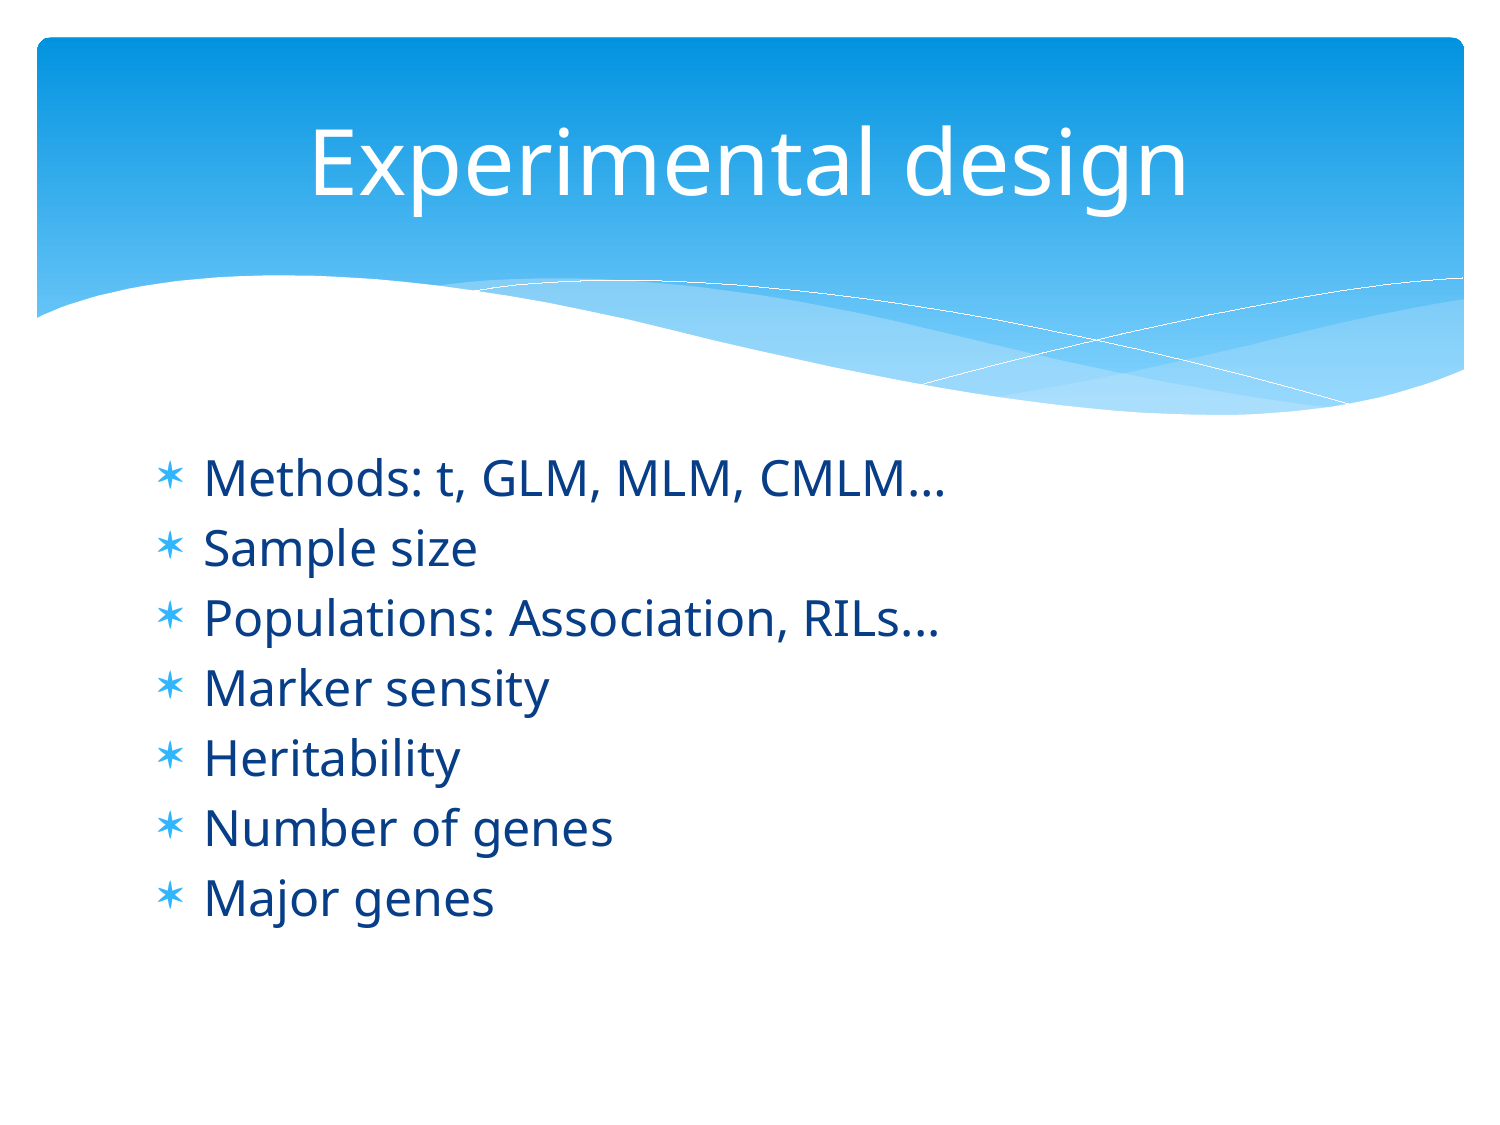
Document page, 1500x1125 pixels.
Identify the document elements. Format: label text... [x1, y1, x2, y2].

list Methods: t, GLM, MLM, CMLM… Sample size Populations: Association, RILs... Marker sensity Heritability Number of genes Major genes [143, 438, 1359, 1005]
title Experimental design [75, 55, 1425, 261]
